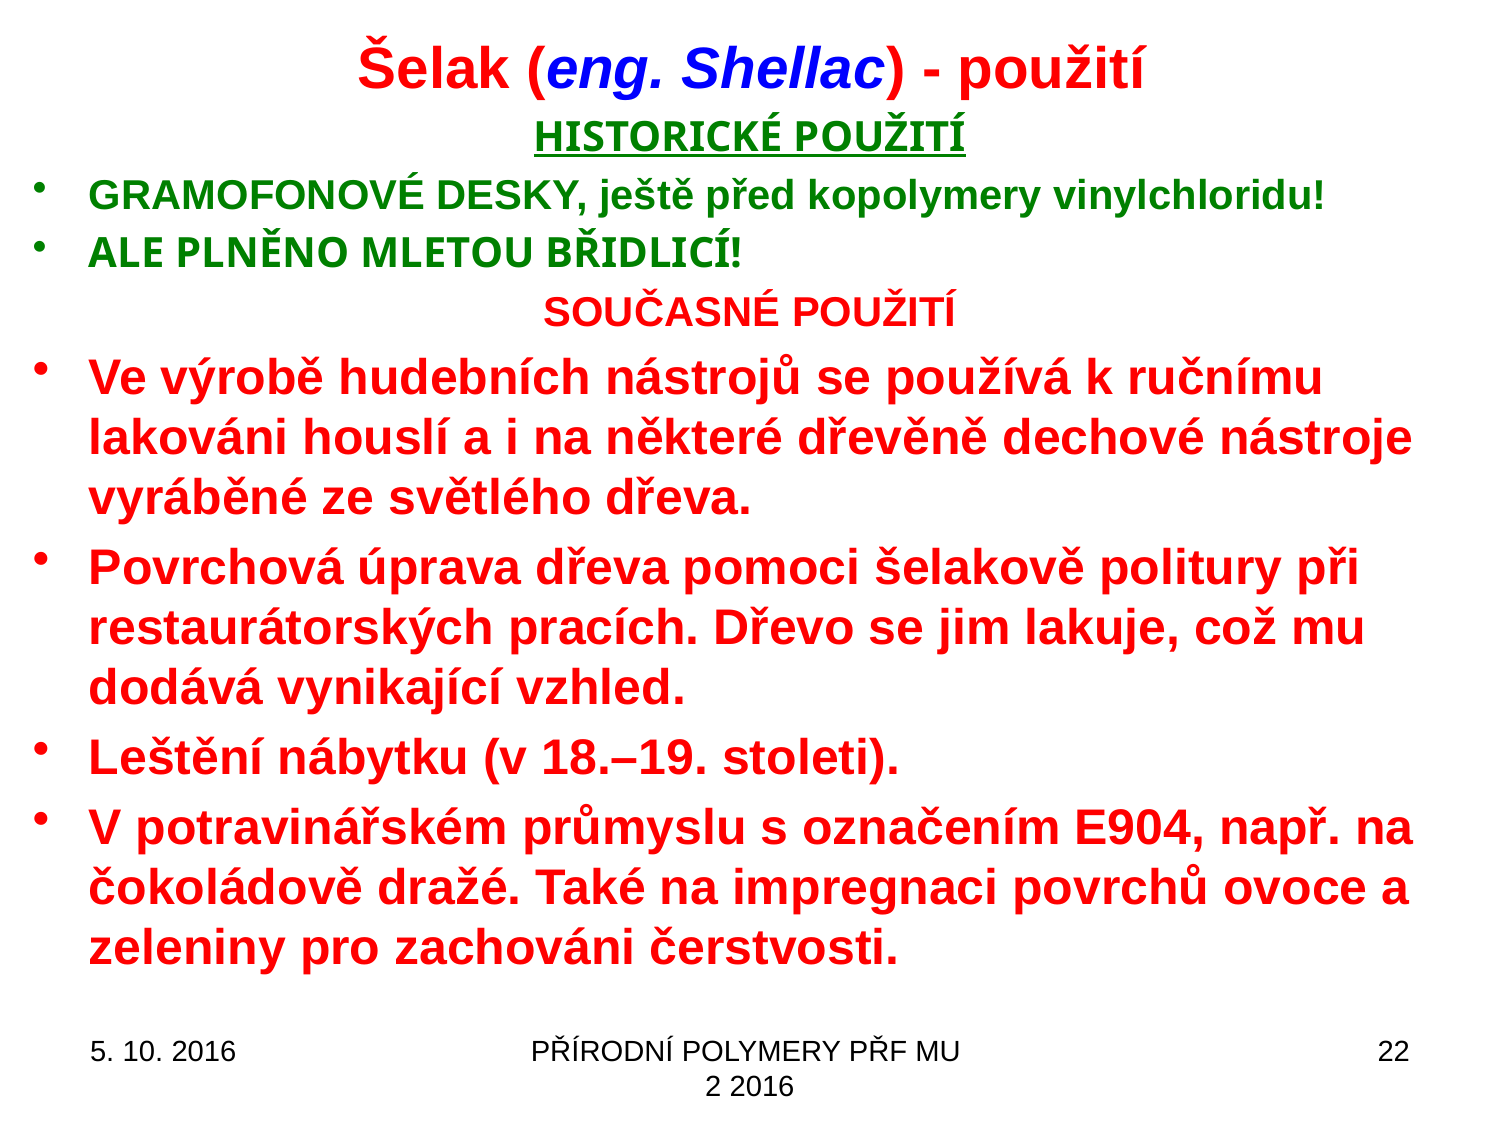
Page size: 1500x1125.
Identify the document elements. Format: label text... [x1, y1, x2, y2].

slide_number 5. 10. 2016 [74, 1024, 426, 1103]
list HISTORICKÉ POUŽITÍ GRAMOFONOVÉ DESKY, ještě před kopolymery vinylchloridu! ALE PLNĚNO MLETOU BŘIDLICÍ! SOUČASNÉ POUŽITÍ Ve výrobě hudebních nástrojů se používá k ručnímu lakováni houslí a i na některé dřevěně dechové nástroje vyráběné ze světlého dřeva. Povrchová úprava dřeva pomoci šelakově politury při restaurátorských pracích. Dřevo se jim lakuje, což mu dodává vynikající vzhled. Leštění nábytku (v 18.–19. stoleti). V potravinářském průmyslu s označením E904, např. na čokoládově dražé. Také na impregnaci povrchů ovoce a zeleniny pro zachováni čerstvosti. [17, 101, 1483, 1006]
slide_number 22 [1074, 1024, 1426, 1103]
title Šelak (eng. Shellac) - použití [76, 18, 1427, 101]
footer PŘÍRODNÍ POLYMERY PŘF MU 2 2016 [512, 1024, 988, 1103]
